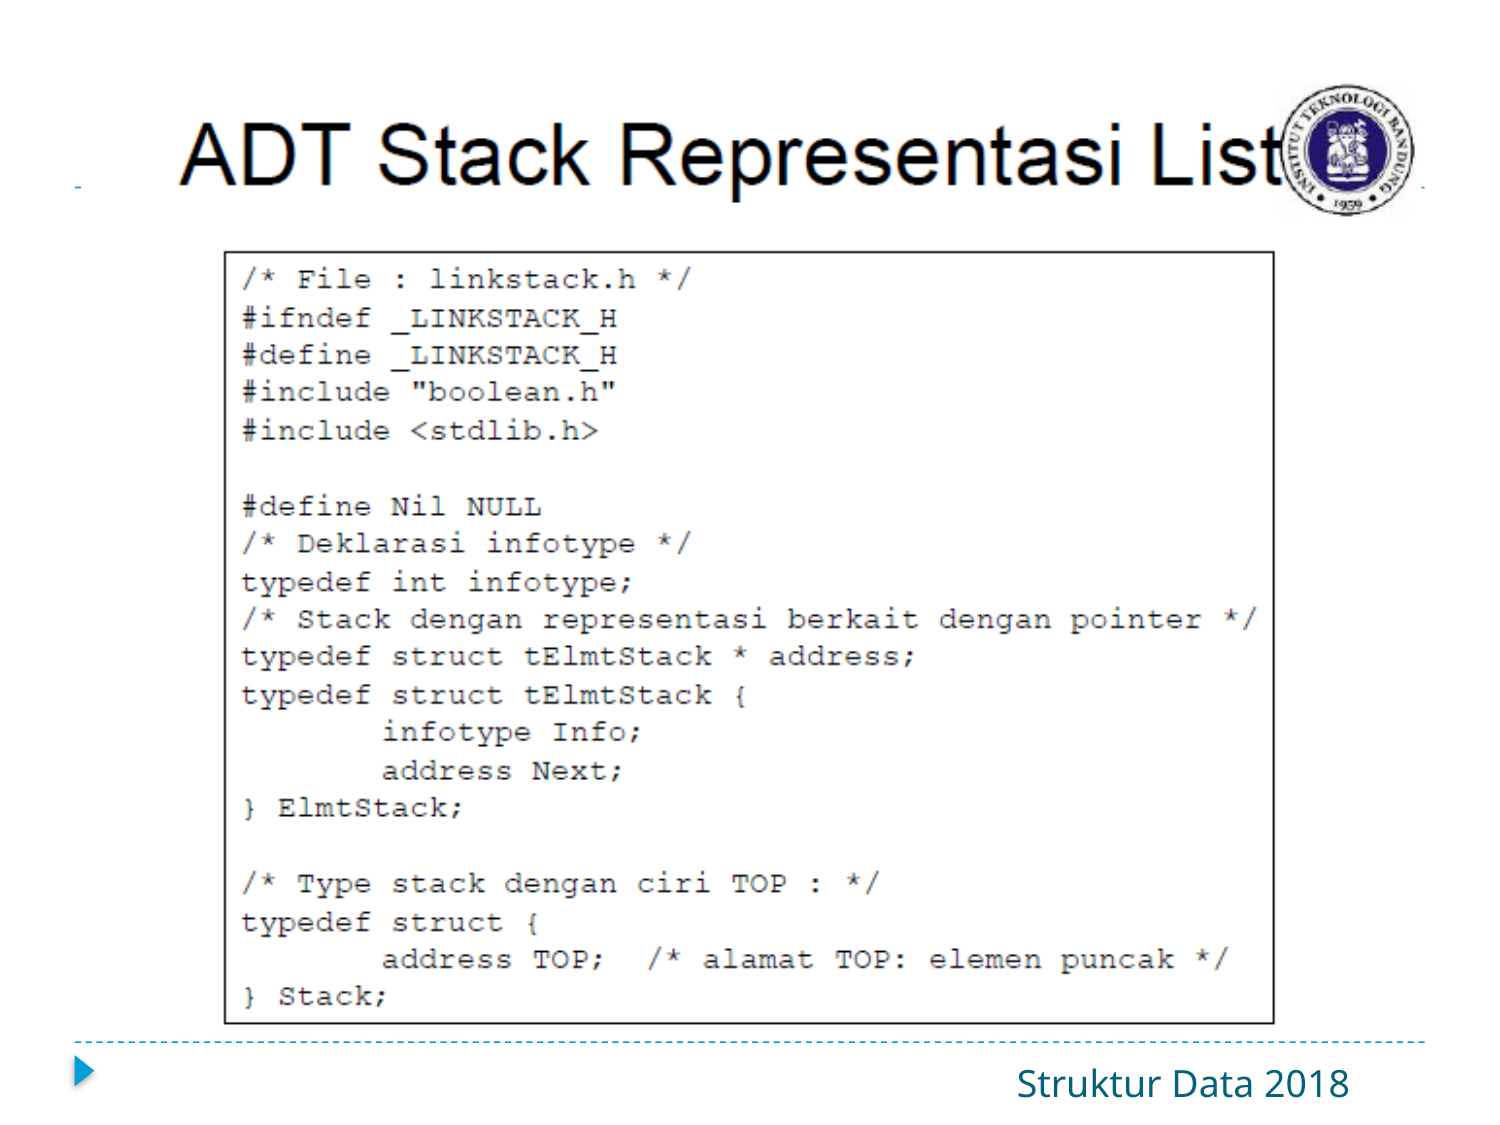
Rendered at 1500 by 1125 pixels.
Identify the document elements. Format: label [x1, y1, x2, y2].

picture [81, 70, 1422, 1032]
